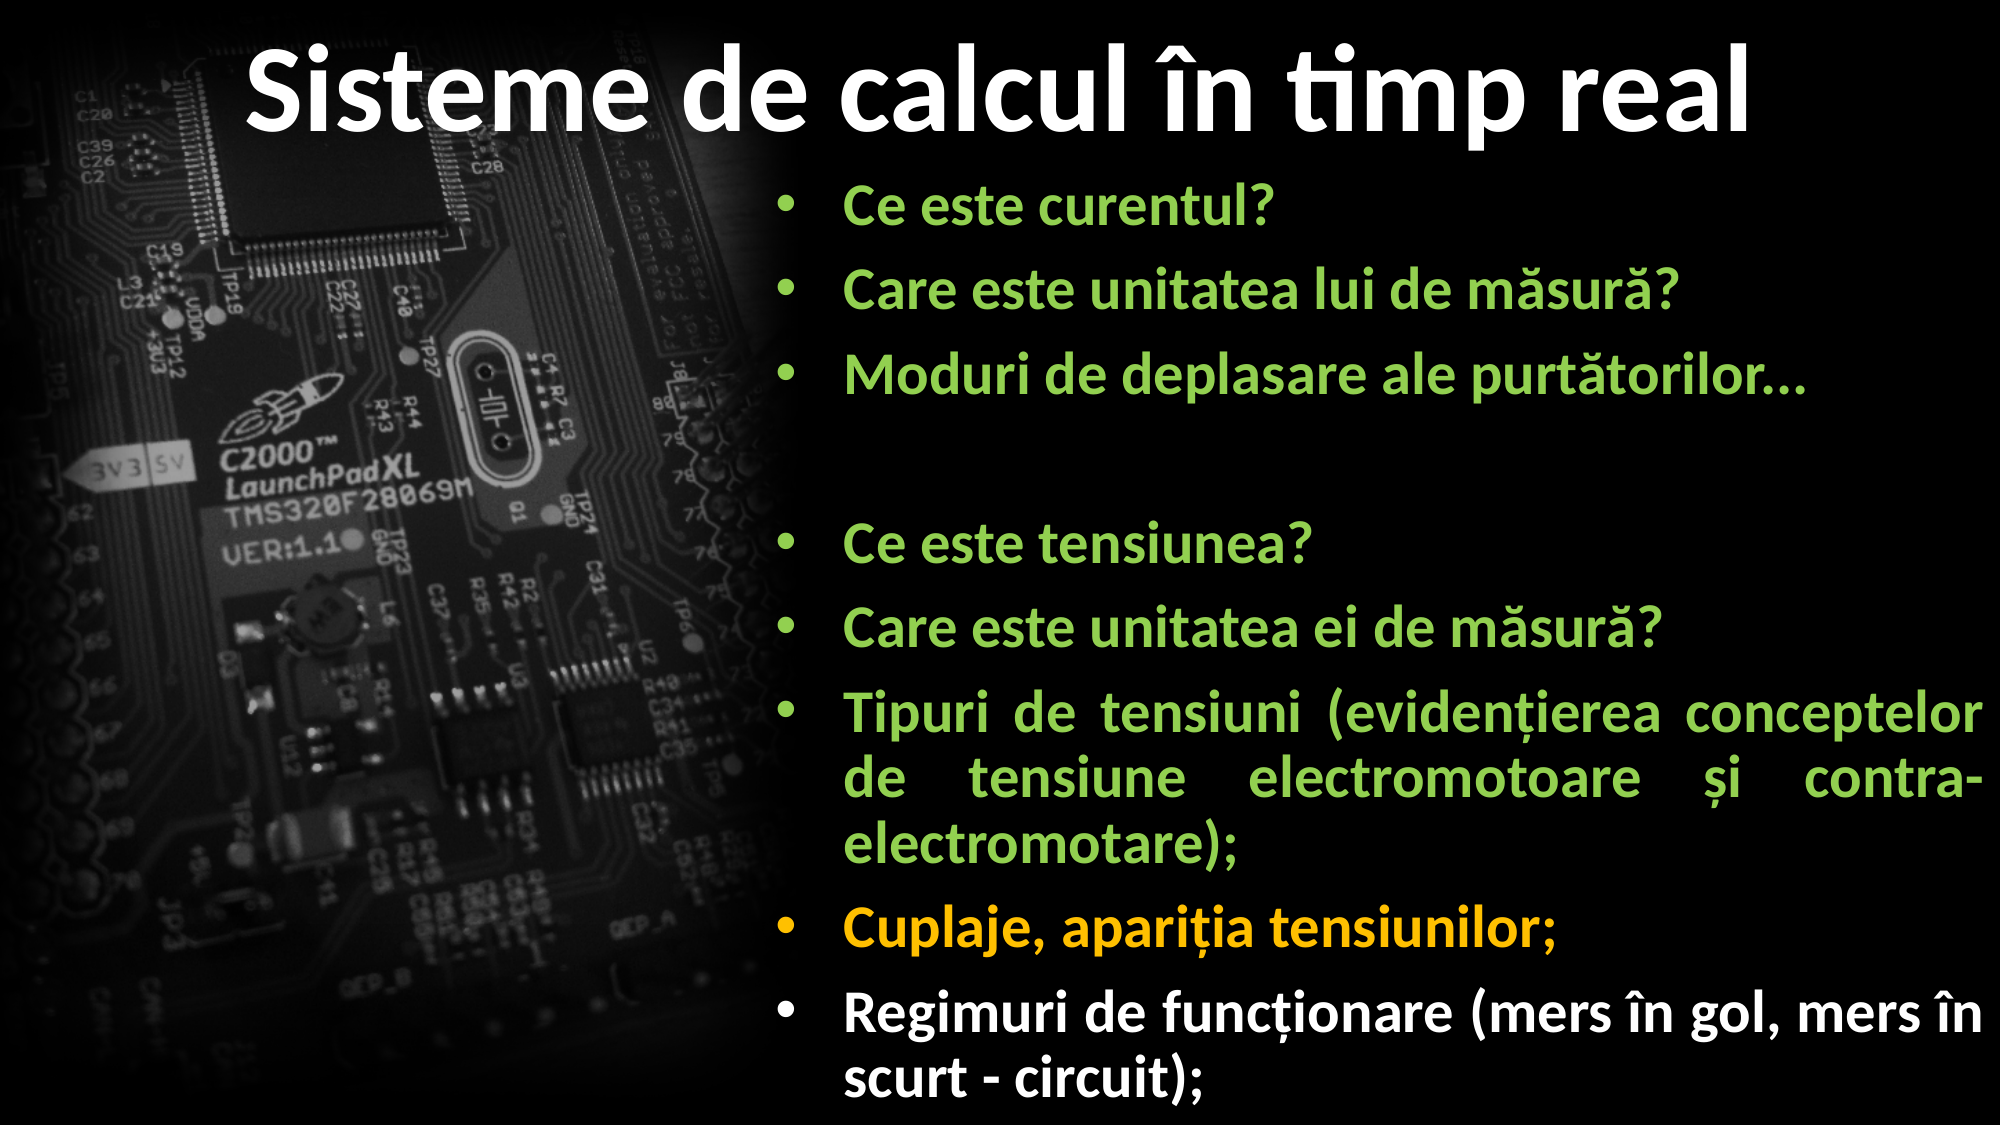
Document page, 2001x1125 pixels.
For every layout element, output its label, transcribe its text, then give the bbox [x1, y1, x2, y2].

subtitle Ce este curentul? Care este unitatea lui de măsură? Moduri de deplasare ale purtătorilor... Ce este tensiunea? Care este unitatea ei de măsură? Tipuri de tensiuni (evidențierea conceptelor de tensiune electromotoare și contra-electromotare); Cuplaje, apariția tensiunilor; Regimuri de funcționare (mers în gol, mers în scurt - circuit); [813, 165, 2000, 1125]
title Sisteme de calcul în timp real [813, 0, 2000, 165]
picture [0, 0, 813, 1125]
